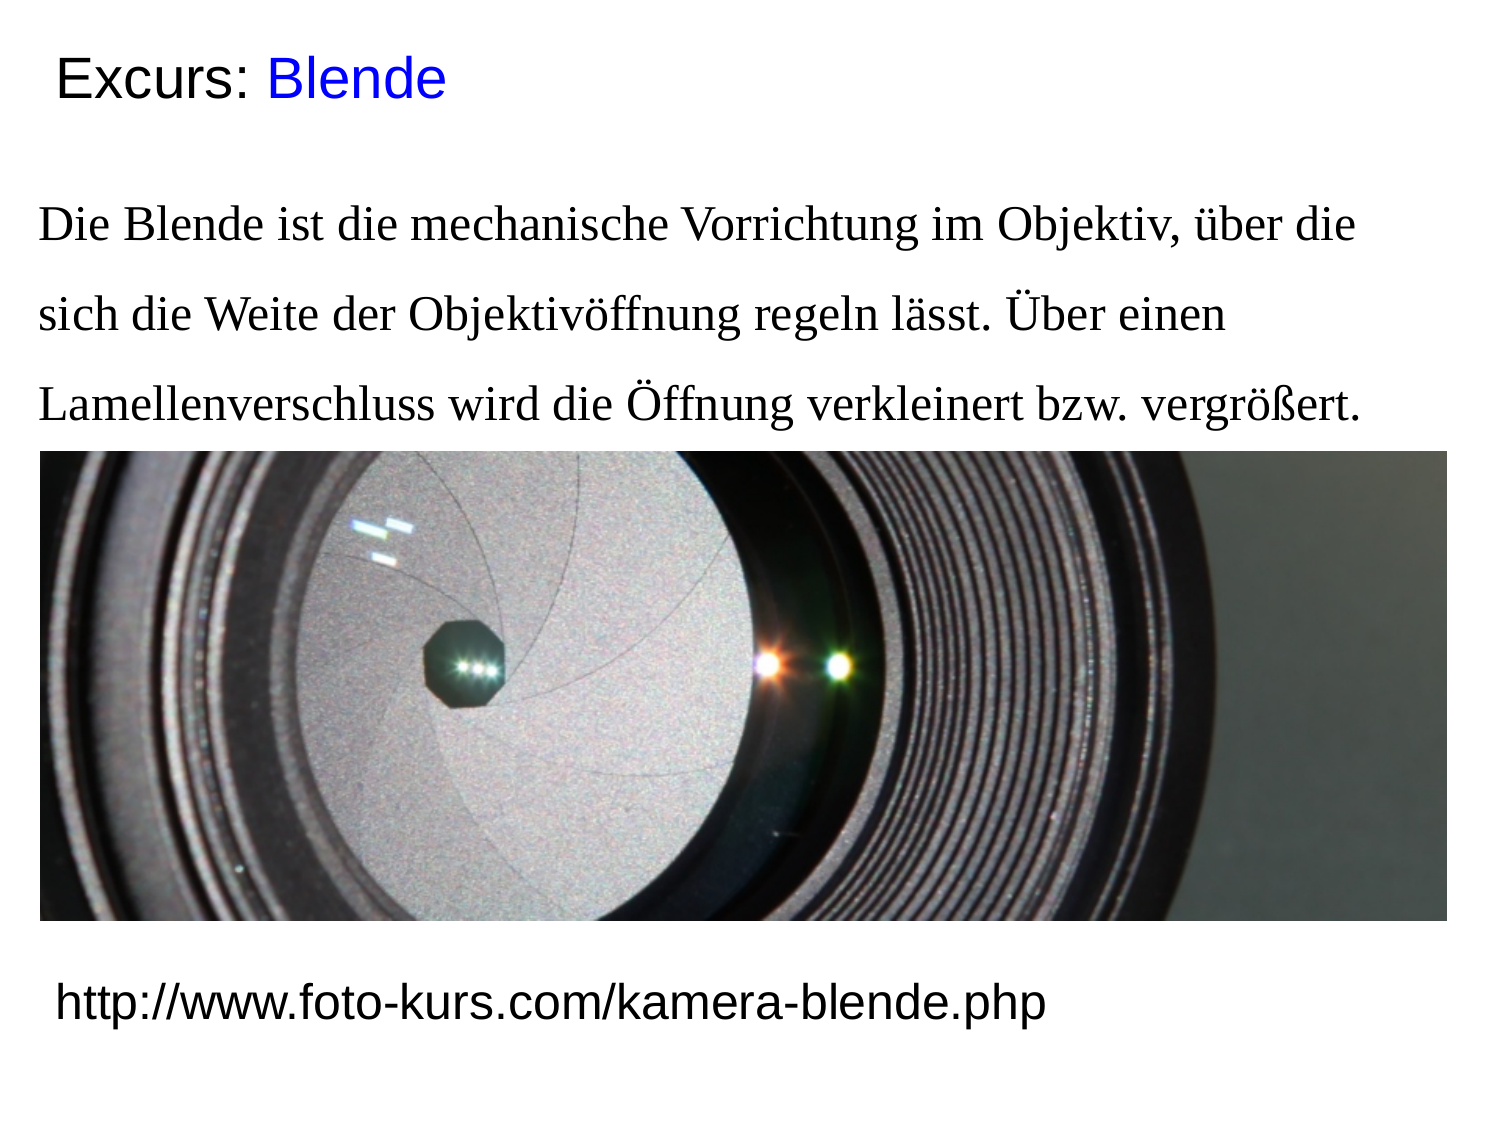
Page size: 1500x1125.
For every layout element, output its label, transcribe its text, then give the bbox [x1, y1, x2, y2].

title Excurs: Blende [40, 23, 1316, 127]
picture [40, 451, 1448, 921]
text_box http://www.foto-kurs.com/kamera-blende.php [40, 961, 1263, 1037]
list Die Blende ist die mechanische Vorrichtung im Objektiv, über die sich die Weite der Objektivöffnung regeln lässt. Über einen Lamellenverschluss wird die Öffnung verkleinert bzw. vergrößert. [23, 152, 1447, 452]
